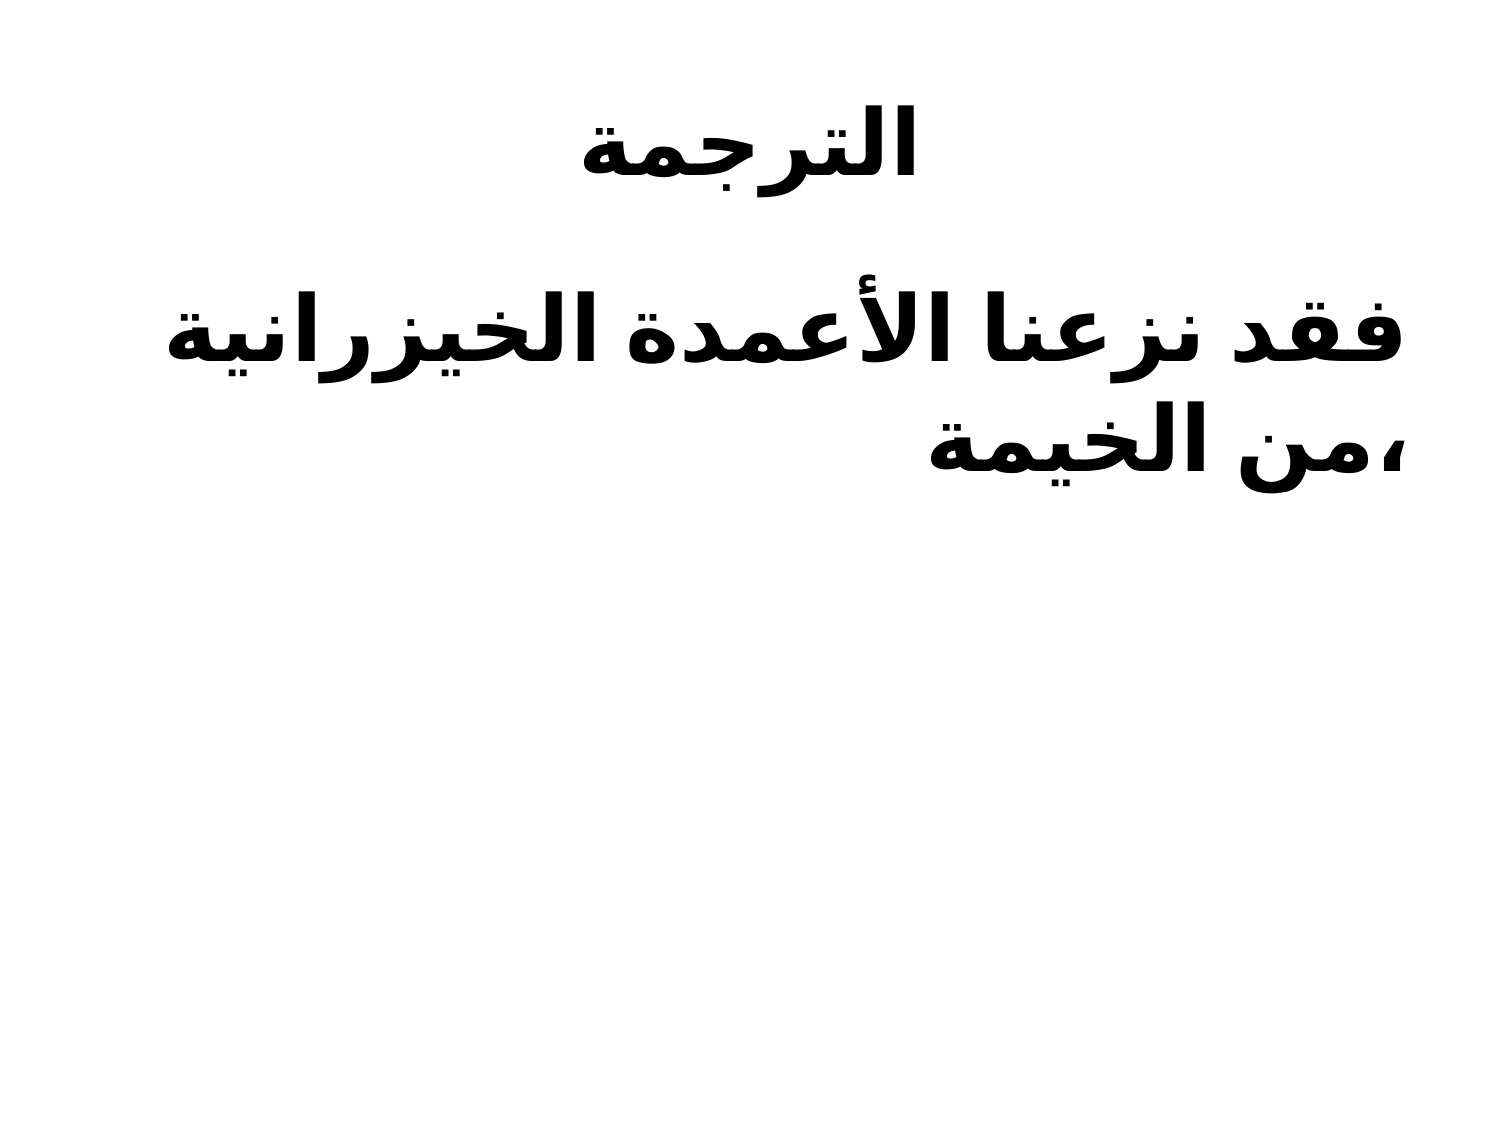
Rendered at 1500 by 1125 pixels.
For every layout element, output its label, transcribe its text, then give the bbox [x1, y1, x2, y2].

list فقد نزعنا الأعمدة الخيزرانية من الخيمة، [75, 262, 1425, 1005]
title الترجمة [75, 45, 1425, 233]
